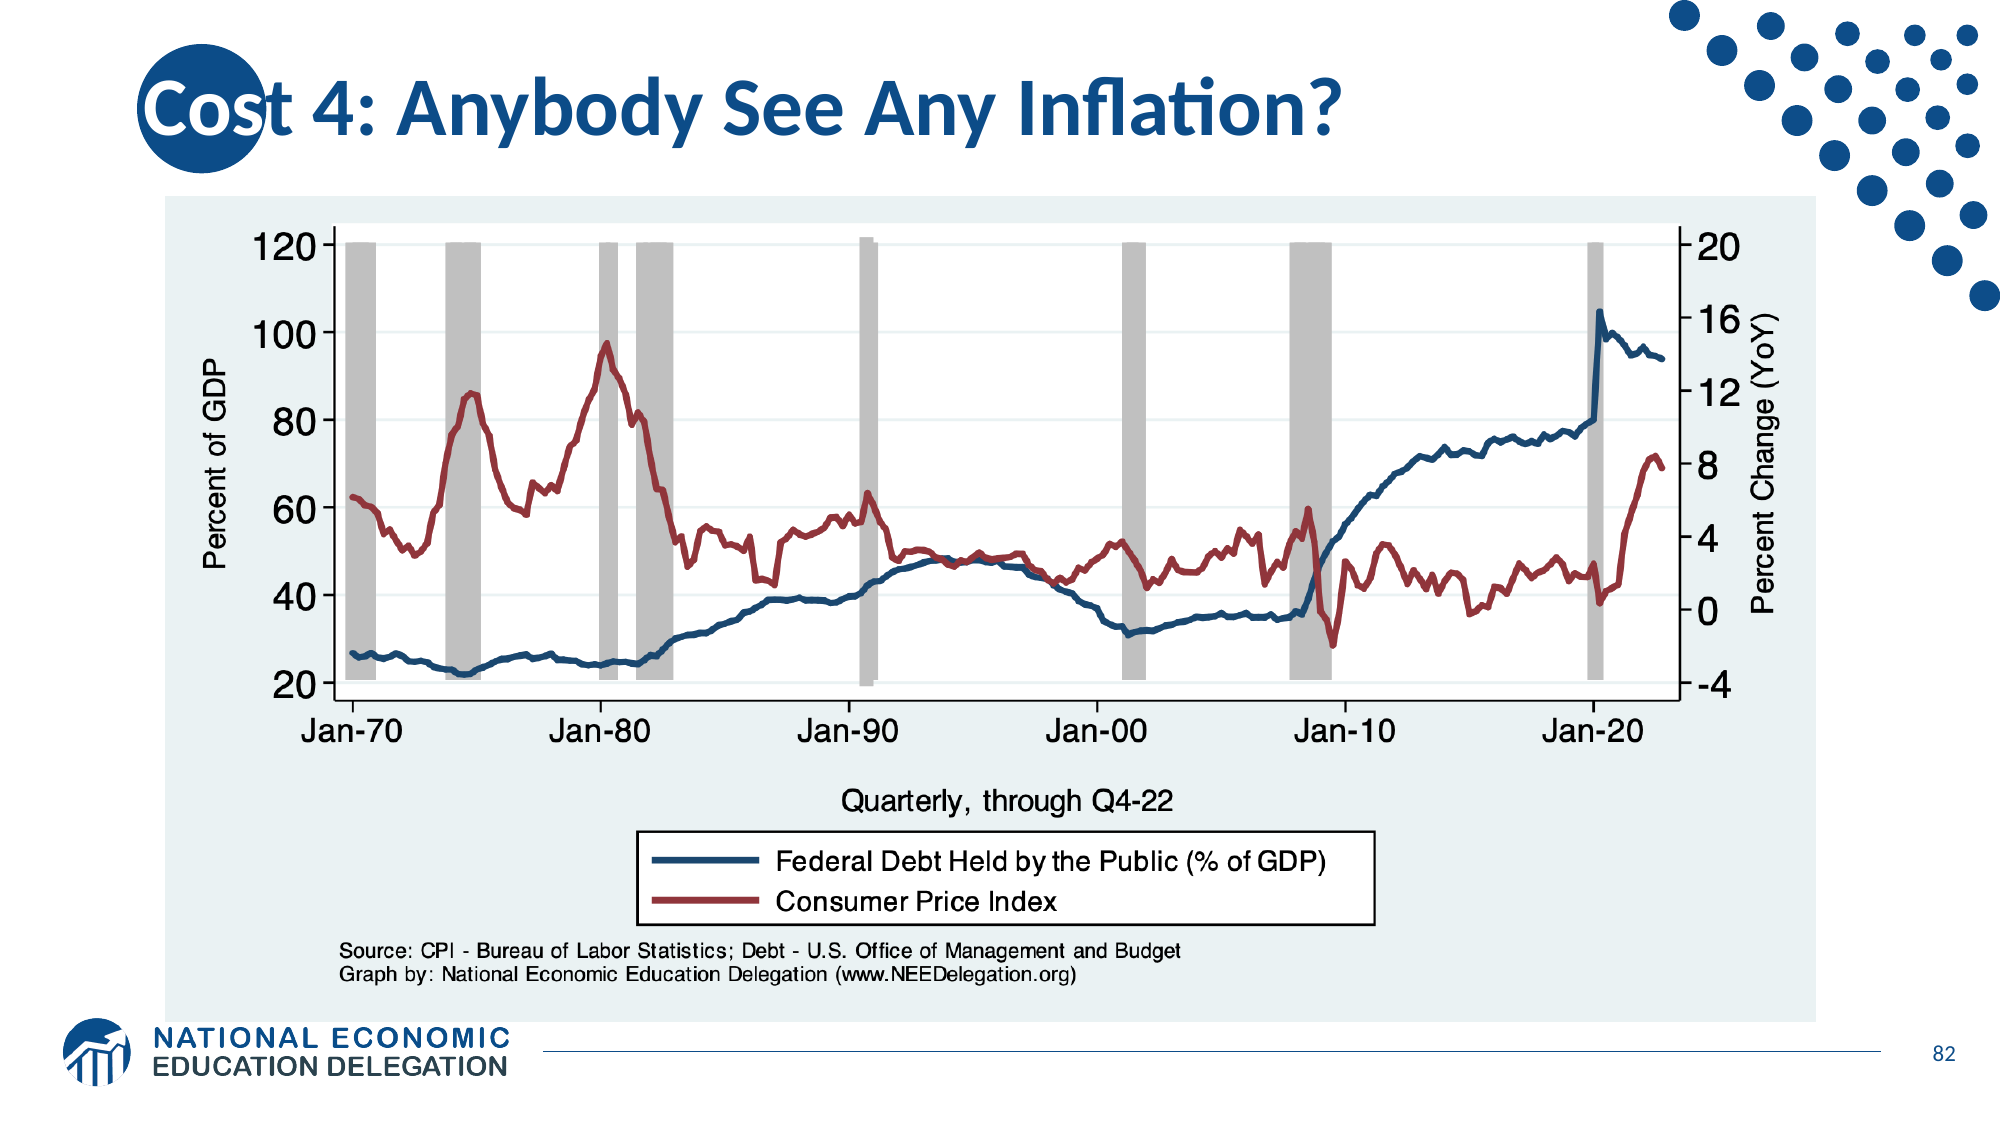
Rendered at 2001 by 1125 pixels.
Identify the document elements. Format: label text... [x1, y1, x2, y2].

title Cost 4: Anybody See Any Inflation? [128, 0, 1854, 218]
picture [55, 1013, 520, 1091]
slide_number 82 [1521, 1022, 1972, 1082]
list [165, 196, 1816, 1022]
